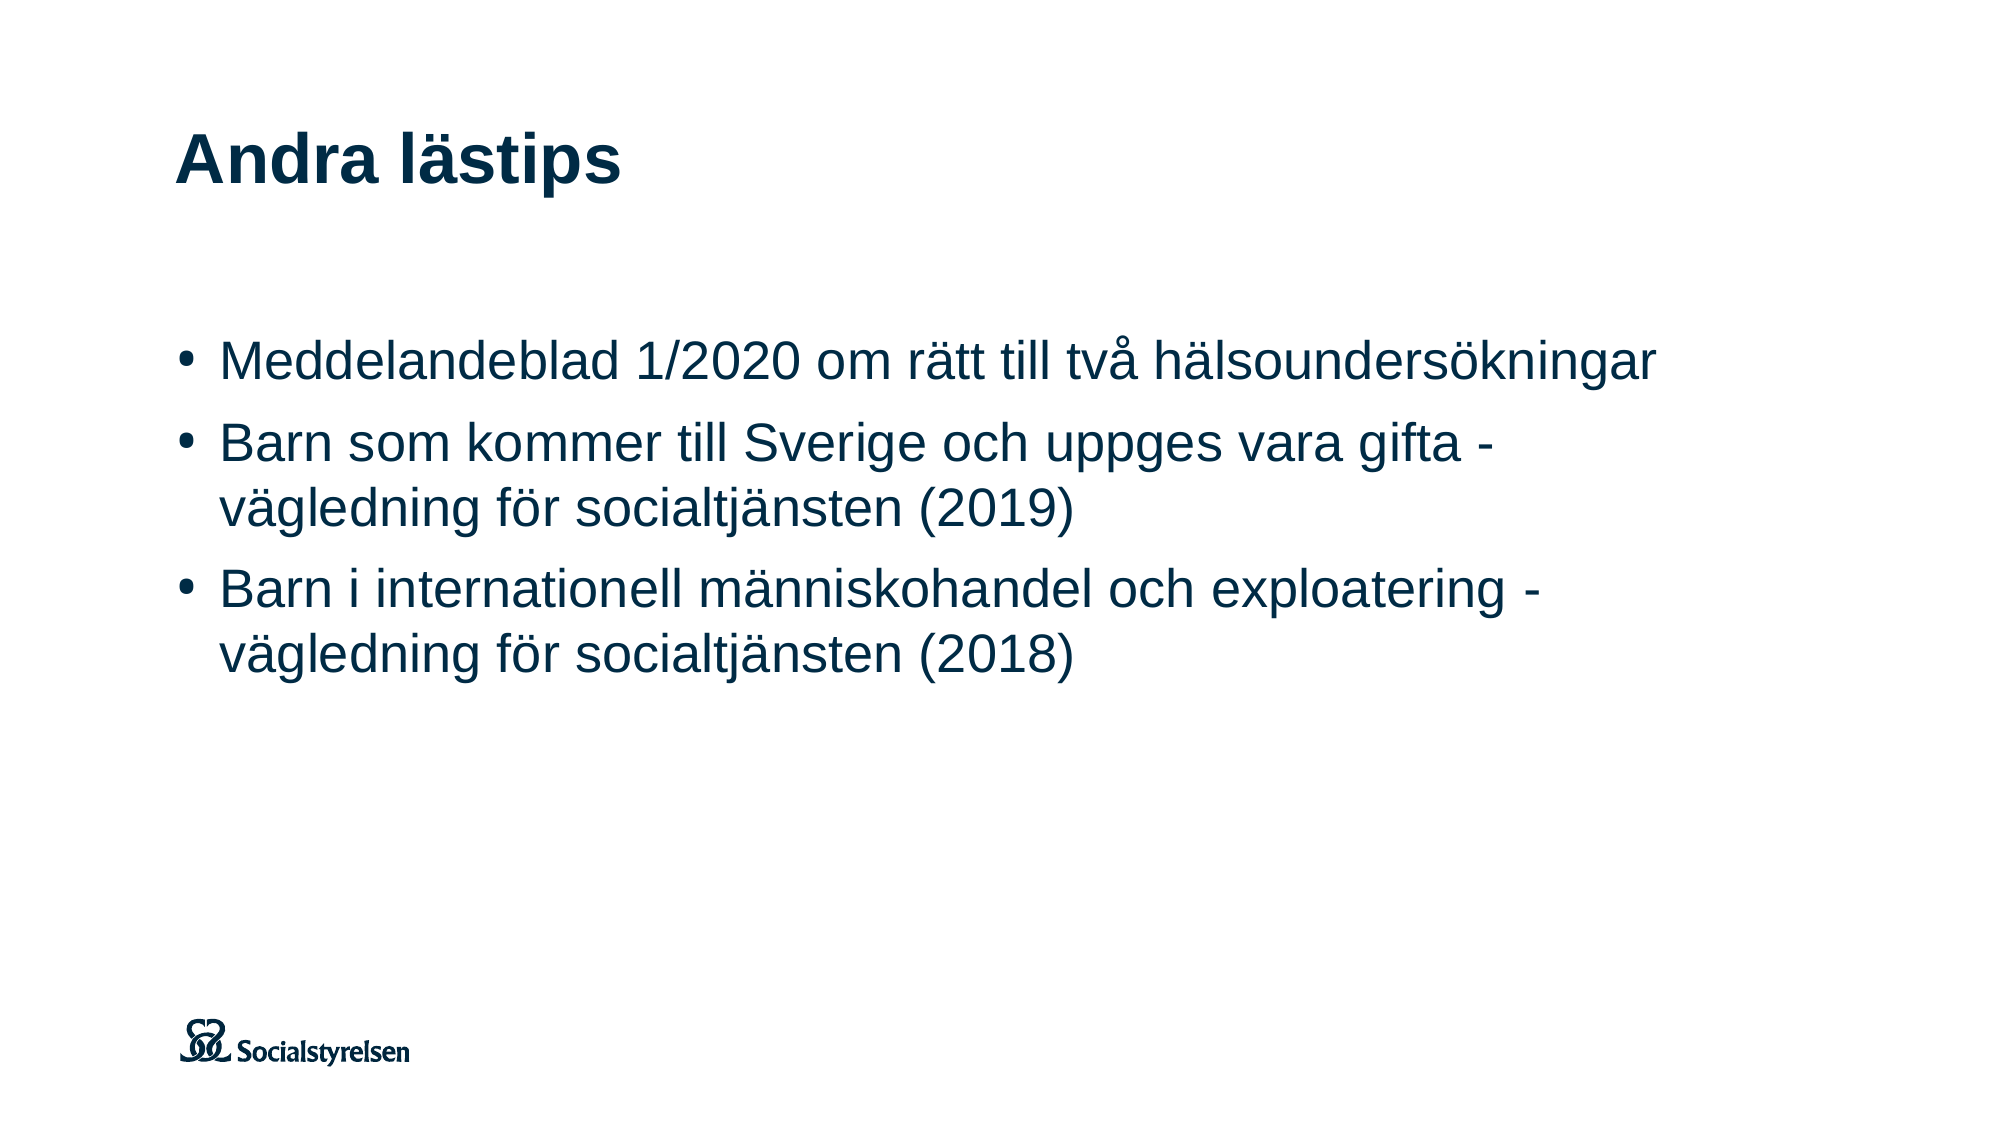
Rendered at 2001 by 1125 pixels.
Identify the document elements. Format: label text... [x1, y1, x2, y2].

title Andra lästips [174, 112, 1697, 325]
list Meddelandeblad 1/2020 om rätt till två hälsoundersökningar Barn som kommer till Sverige och uppges vara gifta - vägledning för socialtjänsten (2019) Barn i internationell människohandel och exploatering - vägledning för socialtjänsten (2018) [174, 325, 1698, 891]
